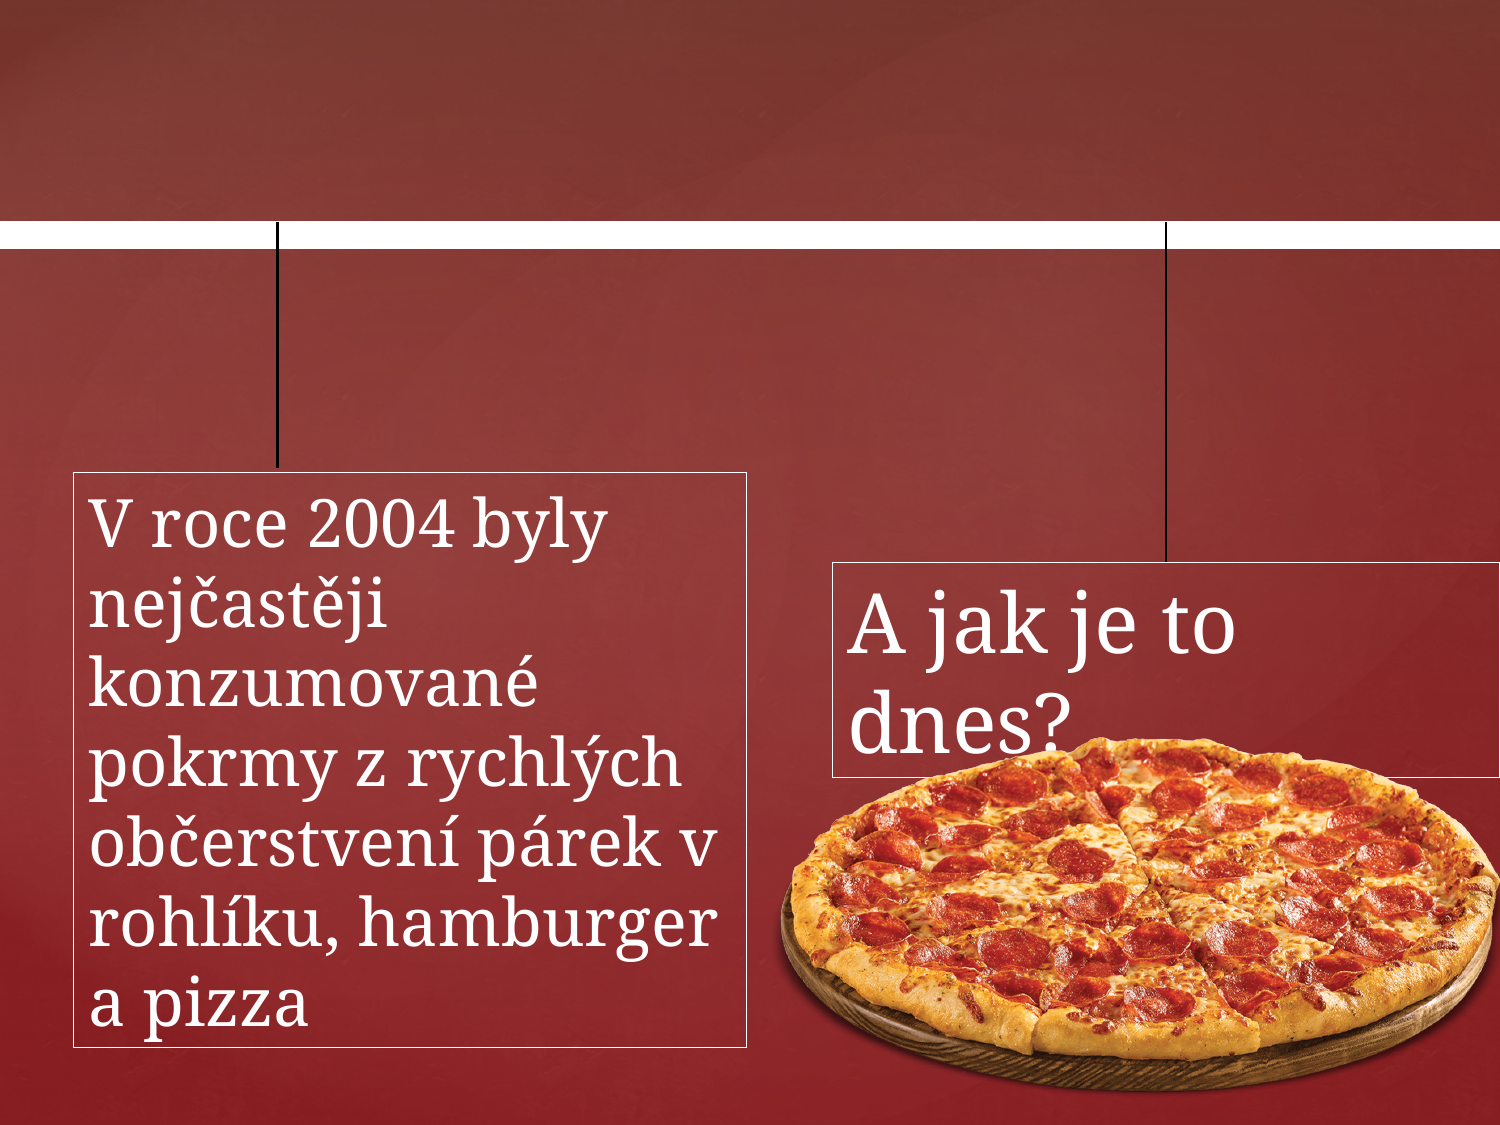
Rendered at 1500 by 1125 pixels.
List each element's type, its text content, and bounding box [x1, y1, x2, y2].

text_box V roce 2004 byly nejčastěji konzumované pokrmy z rychlých občerstvení párek v rohlíku, hamburger a pizza [73, 472, 747, 1048]
text_box A jak je to dnes? [832, 562, 1500, 689]
picture [702, 693, 1500, 1125]
picture [0, 221, 276, 250]
picture [1167, 221, 1500, 250]
picture [279, 221, 1165, 250]
